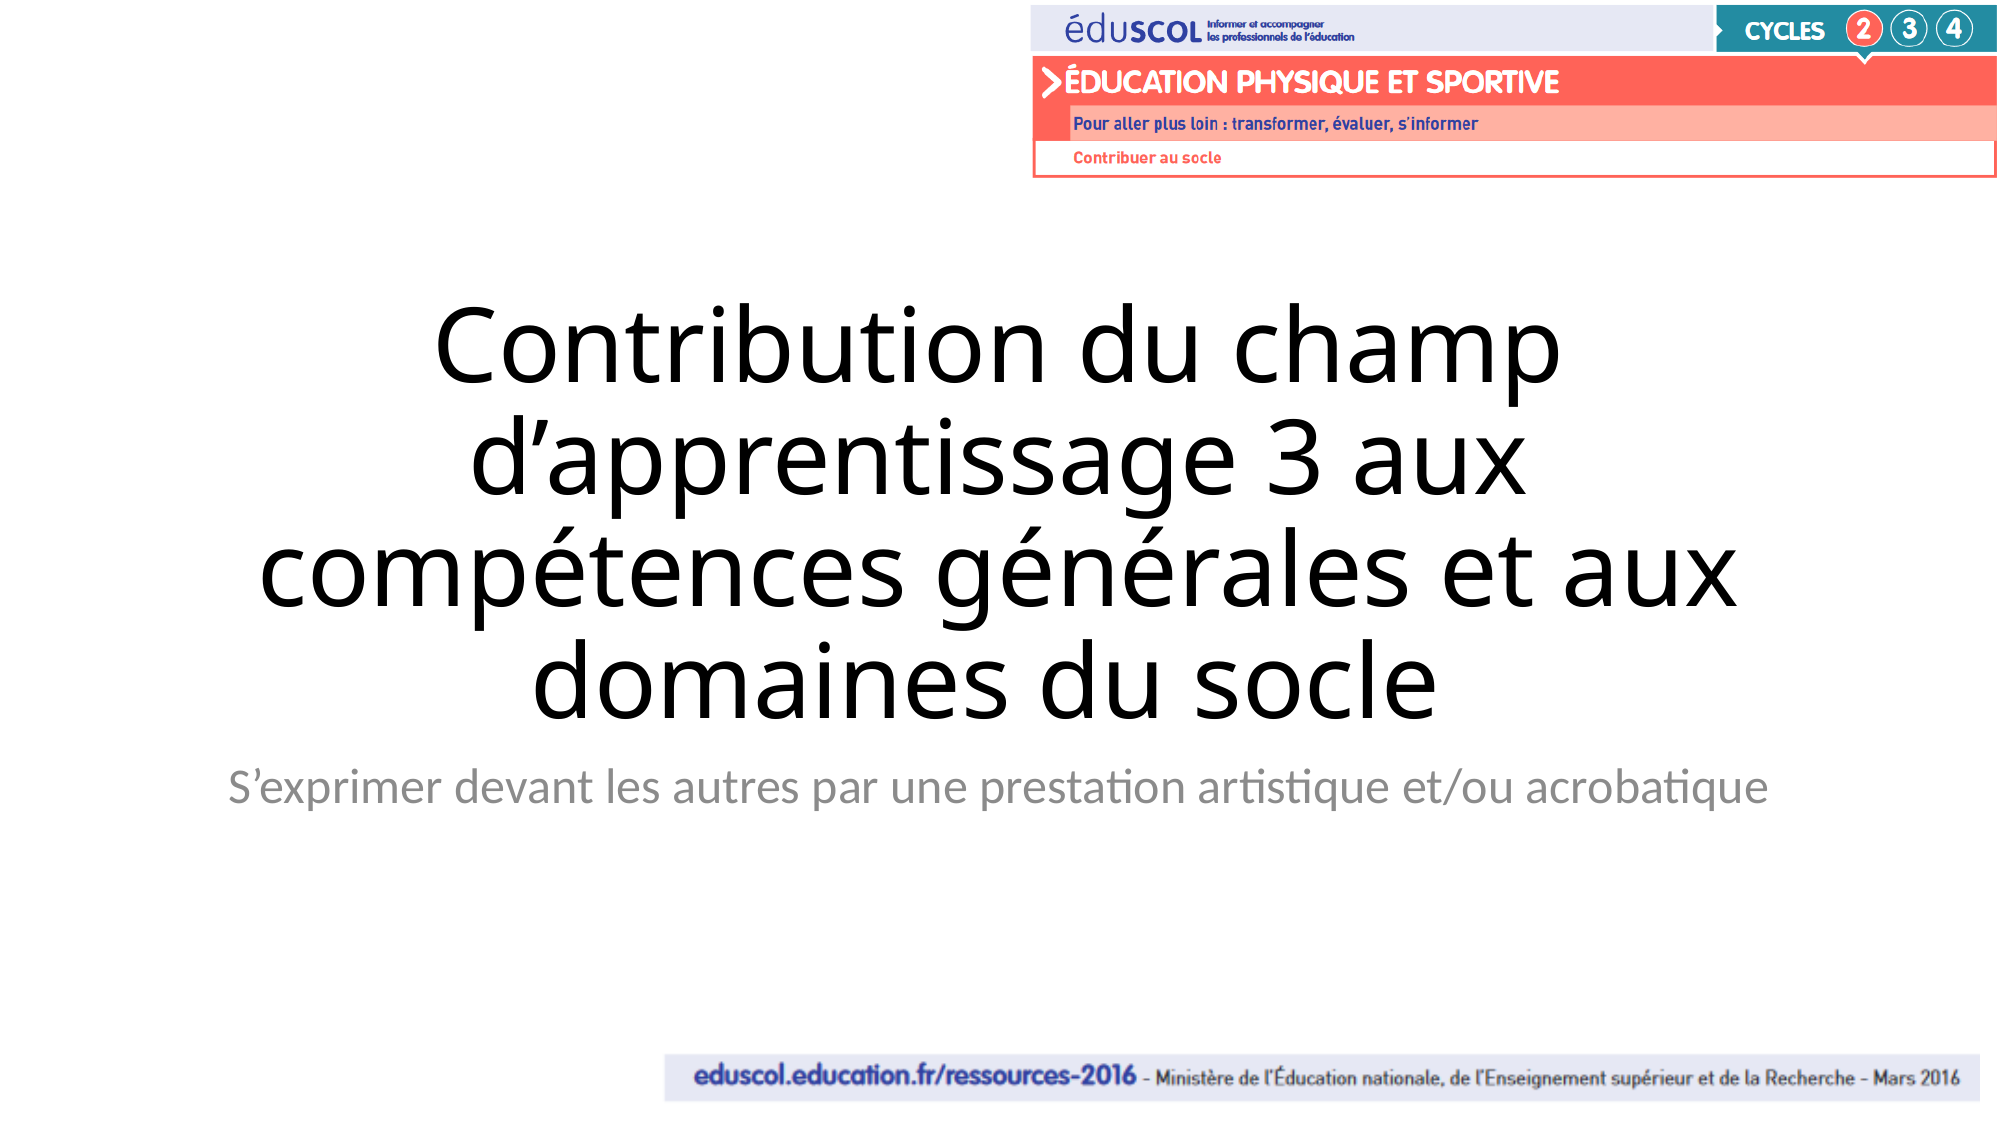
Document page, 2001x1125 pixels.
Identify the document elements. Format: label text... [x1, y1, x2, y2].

picture [656, 1047, 1980, 1110]
title Contribution du champ d’apprentissage 3 aux compétences générales et aux domaines du socle [136, 280, 1862, 749]
picture [1025, 0, 2000, 184]
list S’exprimer devant les autres par une prestation artistique et/ou acrobatique [136, 752, 1862, 999]
